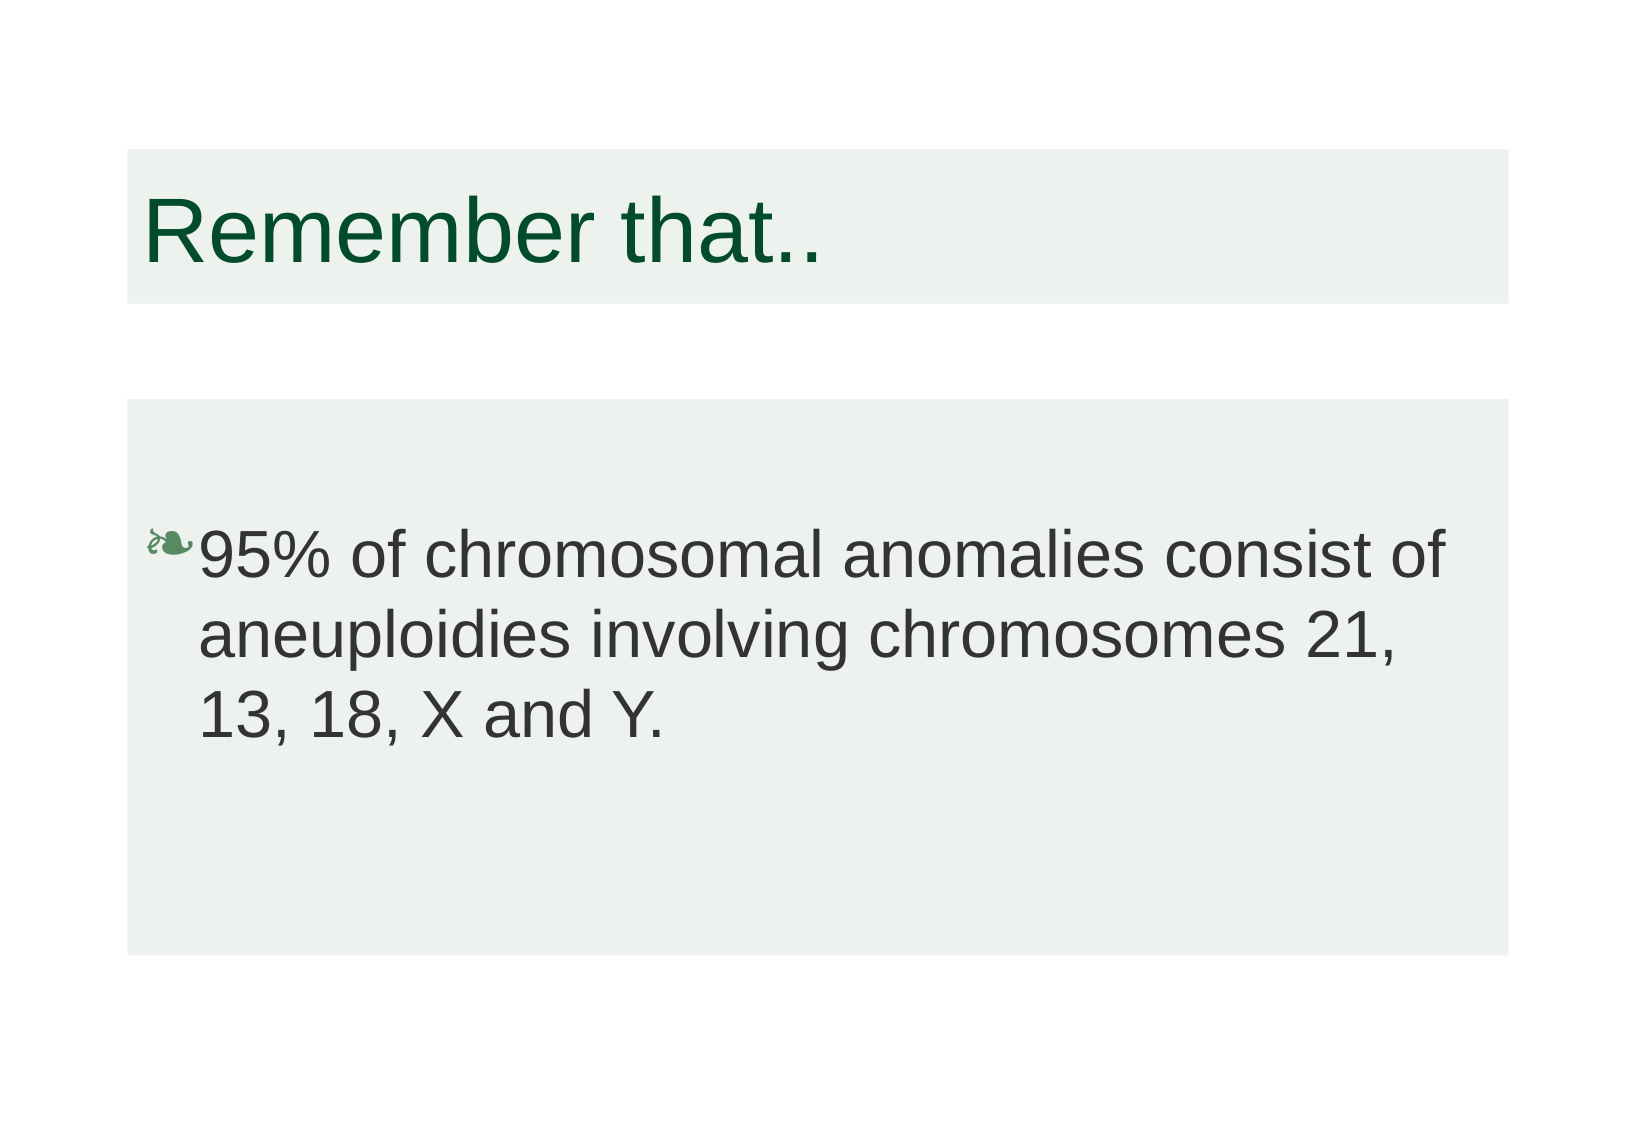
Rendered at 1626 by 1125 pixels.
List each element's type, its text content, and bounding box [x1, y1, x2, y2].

list 95% of chromosomal anomalies consist of aneuploidies involving chromosomes 21, 13, 18, X and Y. [127, 398, 1509, 956]
title Remember that.. [127, 148, 1509, 304]
